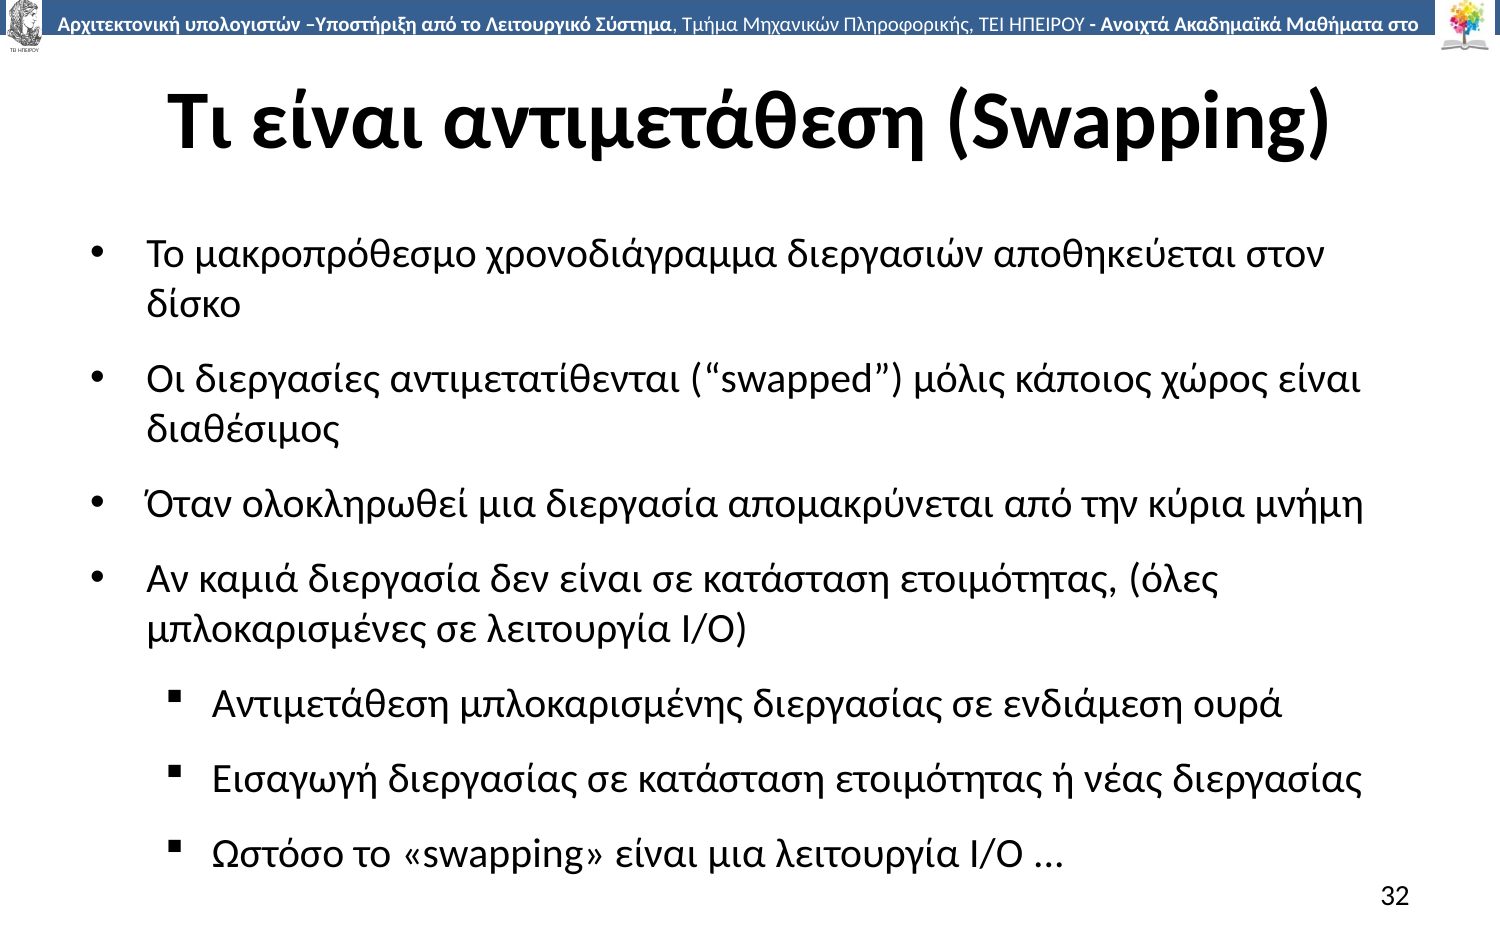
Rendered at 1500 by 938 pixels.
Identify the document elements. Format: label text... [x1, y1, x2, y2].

picture [6, 0, 42, 54]
title Τι είναι αντιμετάθεση (Swapping) [75, 37, 1425, 194]
list Το μακροπρόθεσμο χρονοδιάγραμμα διεργασιών αποθηκεύεται στον δίσκο Οι διεργασίες αντιμετατίθενται (“swapped”) μόλις κάποιος χώρος είναι διαθέσιμος Όταν ολοκληρωθεί μια διεργασία απομακρύνεται από την κύρια μνήμη Αν καμιά διεργασία δεν είναι σε κατάσταση ετοιμότητας, (όλες μπλοκαρισμένες σε λειτουργία I/O) Αντιμετάθεση μπλοκαρισμένης διεργασίας σε ενδιάμεση ουρά Εισαγωγή διεργασίας σε κατάσταση ετοιμότητας ή νέας διεργασίας Ωστόσο το «swapping» είναι μια λειτουργία I/O ... [75, 218, 1425, 838]
picture [1435, 0, 1495, 52]
slide_number 32 [1074, 868, 1425, 919]
